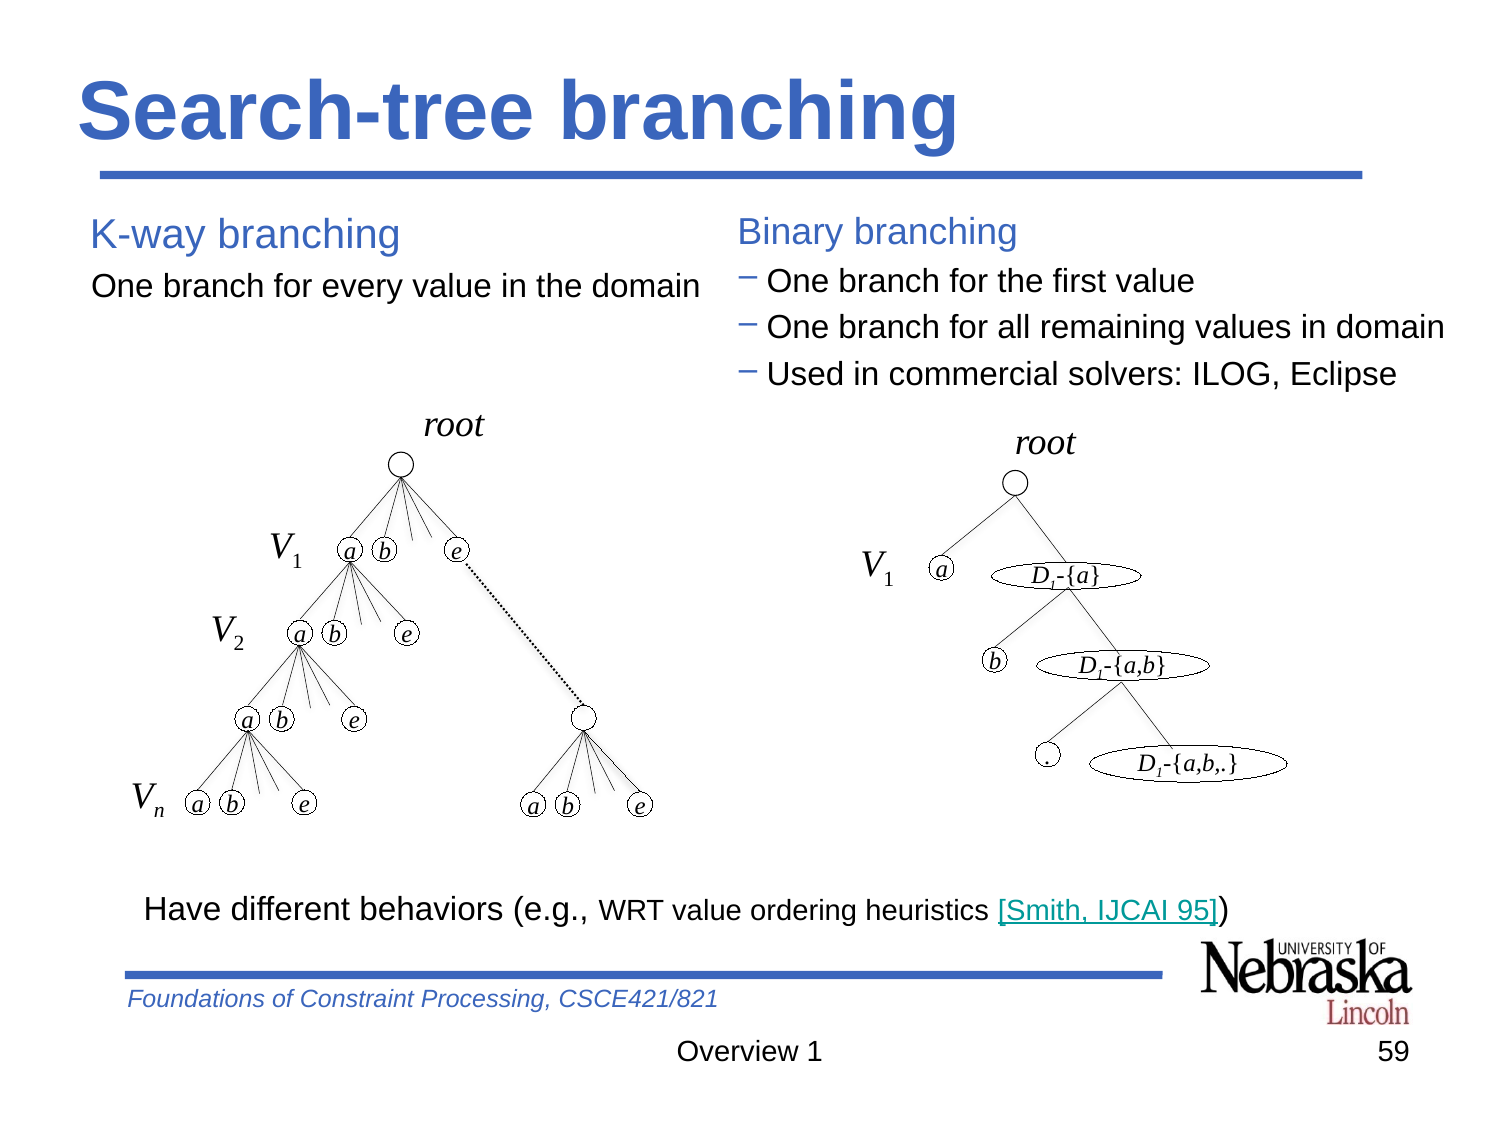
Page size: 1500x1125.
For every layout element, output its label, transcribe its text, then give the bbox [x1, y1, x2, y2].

title Search-tree branching [62, 50, 1413, 163]
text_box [1068, 587, 1120, 655]
text_box Binary branching One branch for the first value One branch for all remaining values in domain Used in commercial solvers: ILOG, Eclipse [722, 199, 1471, 943]
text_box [994, 587, 1065, 648]
footer Overview 1 [512, 1024, 988, 1103]
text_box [1121, 681, 1173, 750]
text_box K-way branching One branch for every value in the domain [74, 199, 722, 943]
picture [1200, 943, 1413, 1024]
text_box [1047, 681, 1120, 742]
slide_number 59 [1074, 1024, 1426, 1103]
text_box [1014, 495, 1067, 563]
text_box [114, 390, 653, 825]
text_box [941, 495, 1012, 556]
text_box Have different behaviors (e.g., WRT value ordering heuristics [Smith, IJCAI 95]) [128, 879, 1328, 947]
